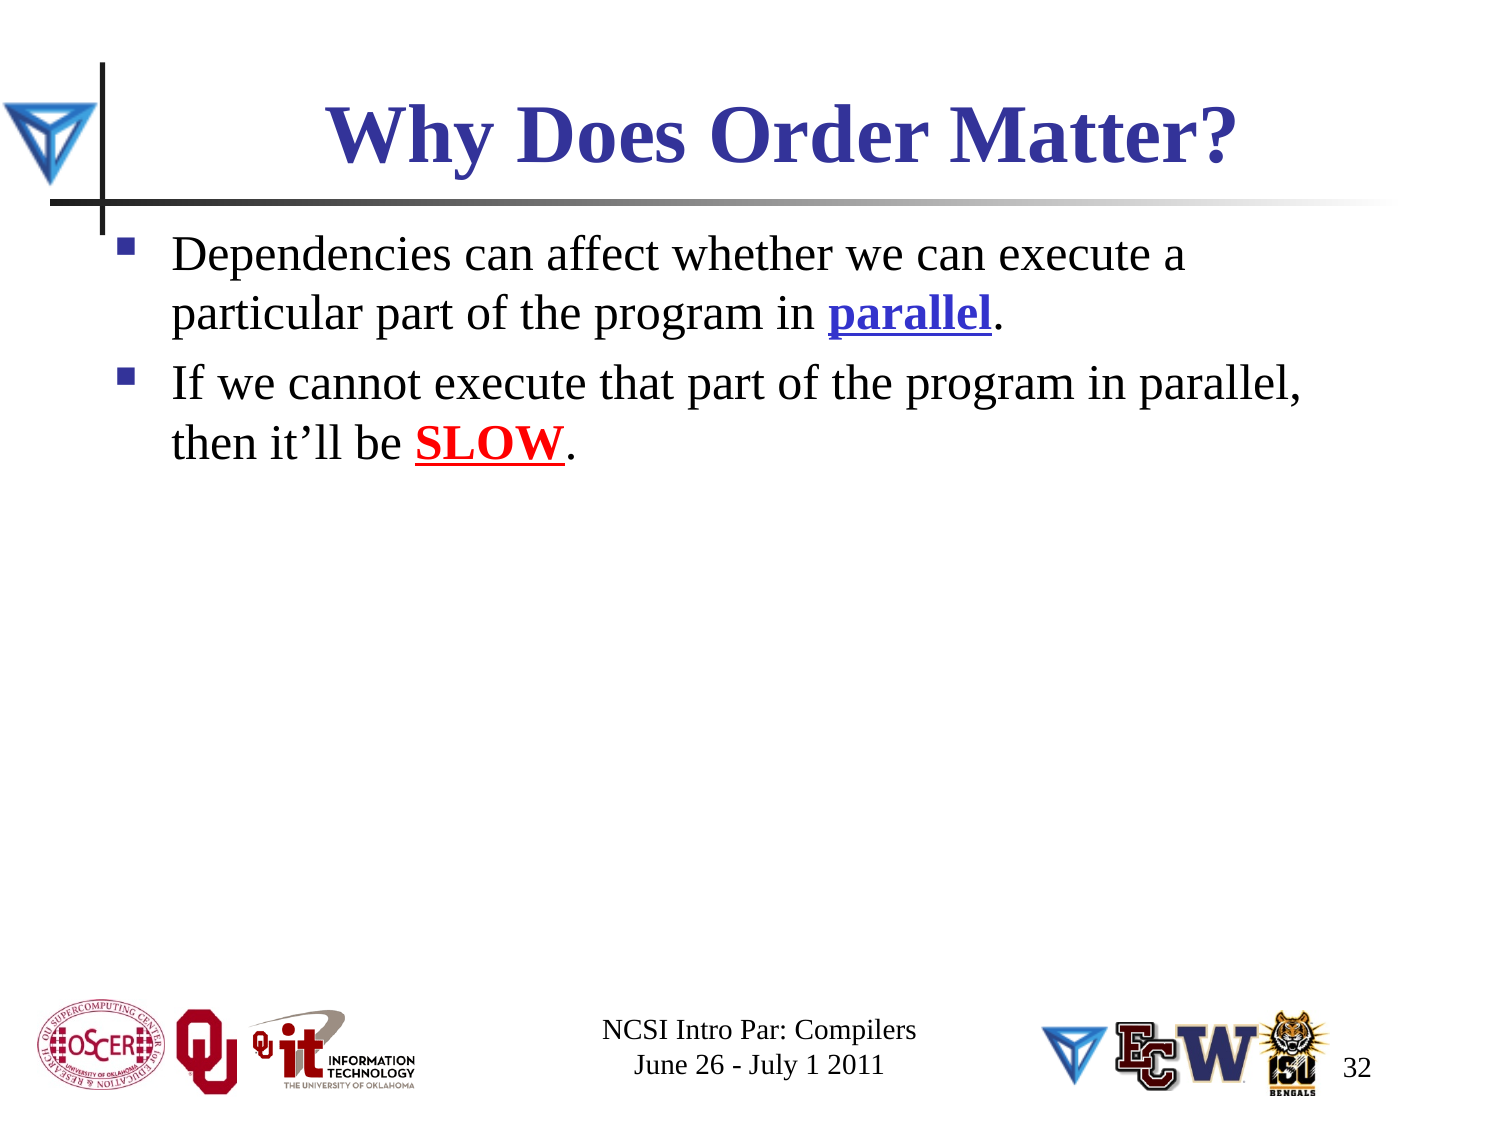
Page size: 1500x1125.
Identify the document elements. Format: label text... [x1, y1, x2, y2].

picture [174, 999, 425, 1099]
picture [1254, 1091, 1330, 1096]
title Why Does Order Matter? [124, 74, 1442, 187]
picture [1088, 1021, 1174, 1091]
slide_number 32 [1174, 1015, 1388, 1091]
picture [37, 999, 165, 1090]
picture [1254, 1010, 1330, 1015]
list Dependencies can affect whether we can execute a particular part of the program in parallel. If we cannot execute that part of the program in parallel, then it’ll be SLOW. [99, 212, 1376, 976]
picture [0, 99, 99, 190]
footer NCSI Intro Par: Compilers June 26 - July 1 2011 [431, 1012, 1088, 1088]
